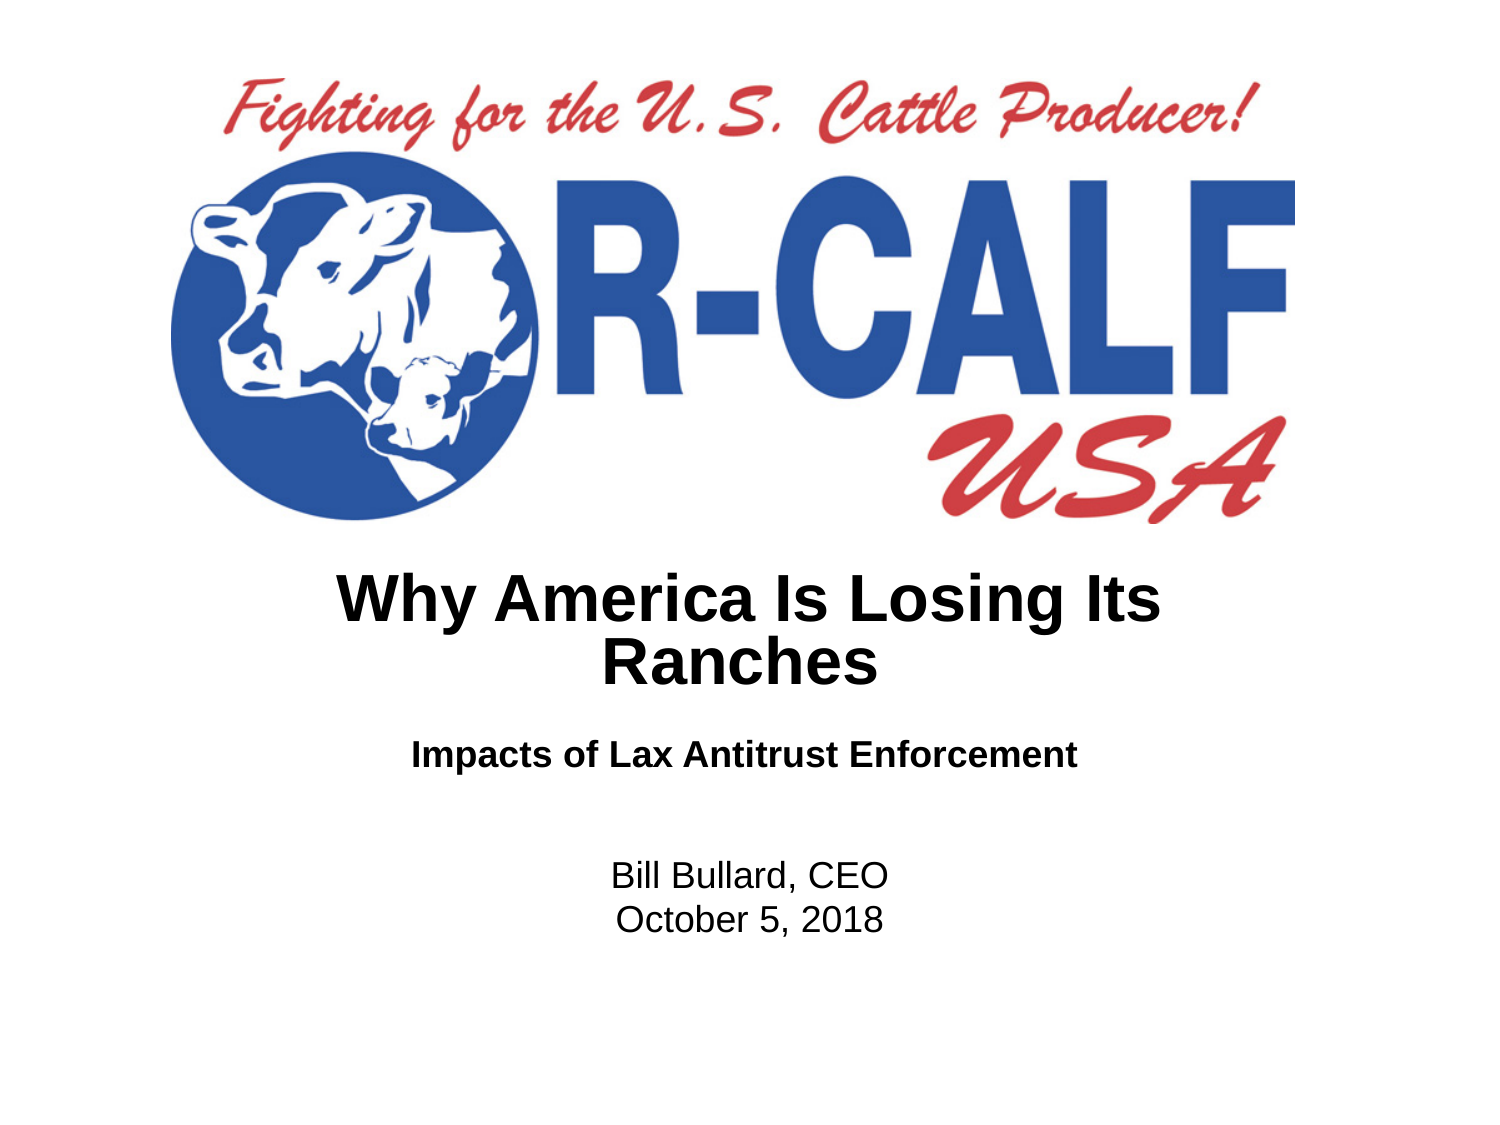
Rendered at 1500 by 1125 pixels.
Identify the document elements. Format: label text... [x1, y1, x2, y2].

subtitle Why America Is Losing Its Ranches Impacts of Lax Antitrust Enforcement Bill Bullard, CEO October 5, 2018 [225, 562, 1275, 1035]
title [170, 77, 1296, 525]
